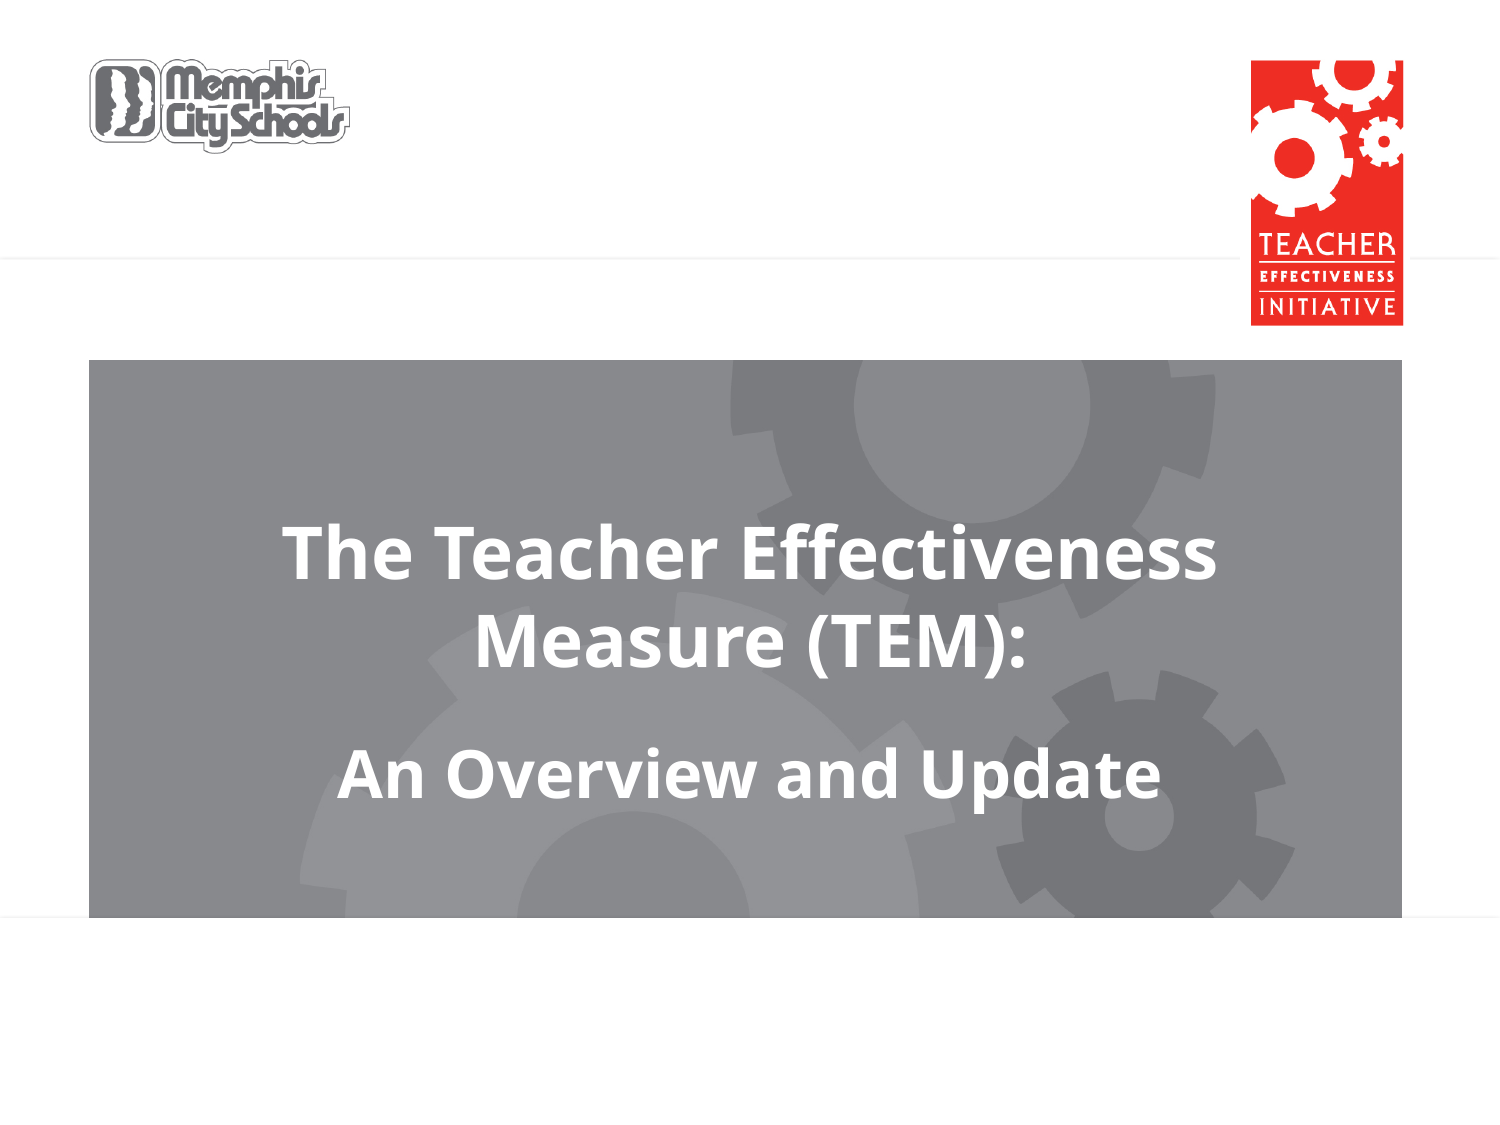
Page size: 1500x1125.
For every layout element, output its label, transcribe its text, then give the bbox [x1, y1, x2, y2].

picture [89, 360, 1402, 917]
text_box The Teacher Effectiveness Measure (TEM): An Overview and Update [122, 506, 1379, 655]
text_box [0, 917, 1500, 1125]
picture [89, 59, 350, 154]
picture [1240, 35, 1410, 326]
